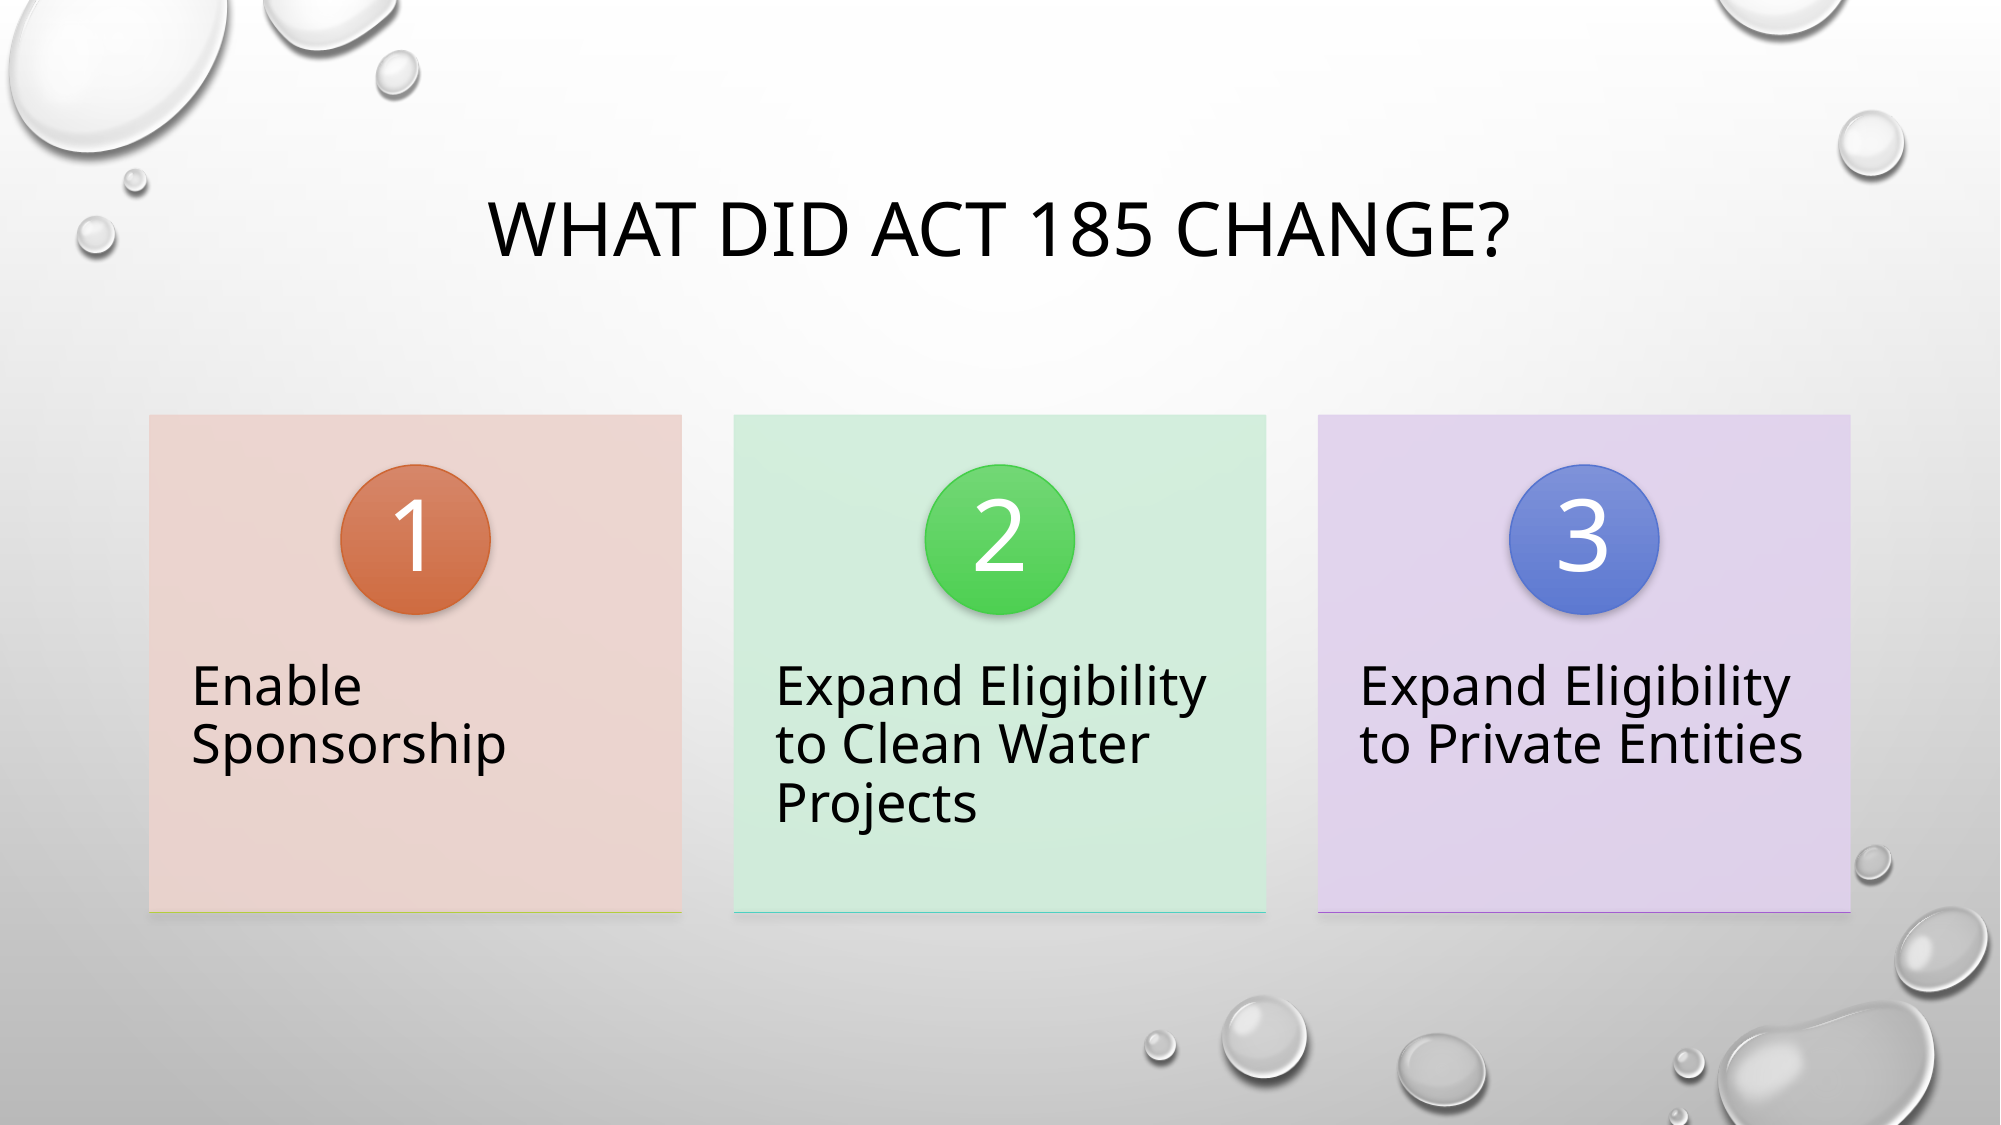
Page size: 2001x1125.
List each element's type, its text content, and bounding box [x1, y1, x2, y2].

picture [0, 0, 2000, 1125]
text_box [149, 415, 1851, 913]
title What did Act 185 Change? [149, 101, 1851, 364]
